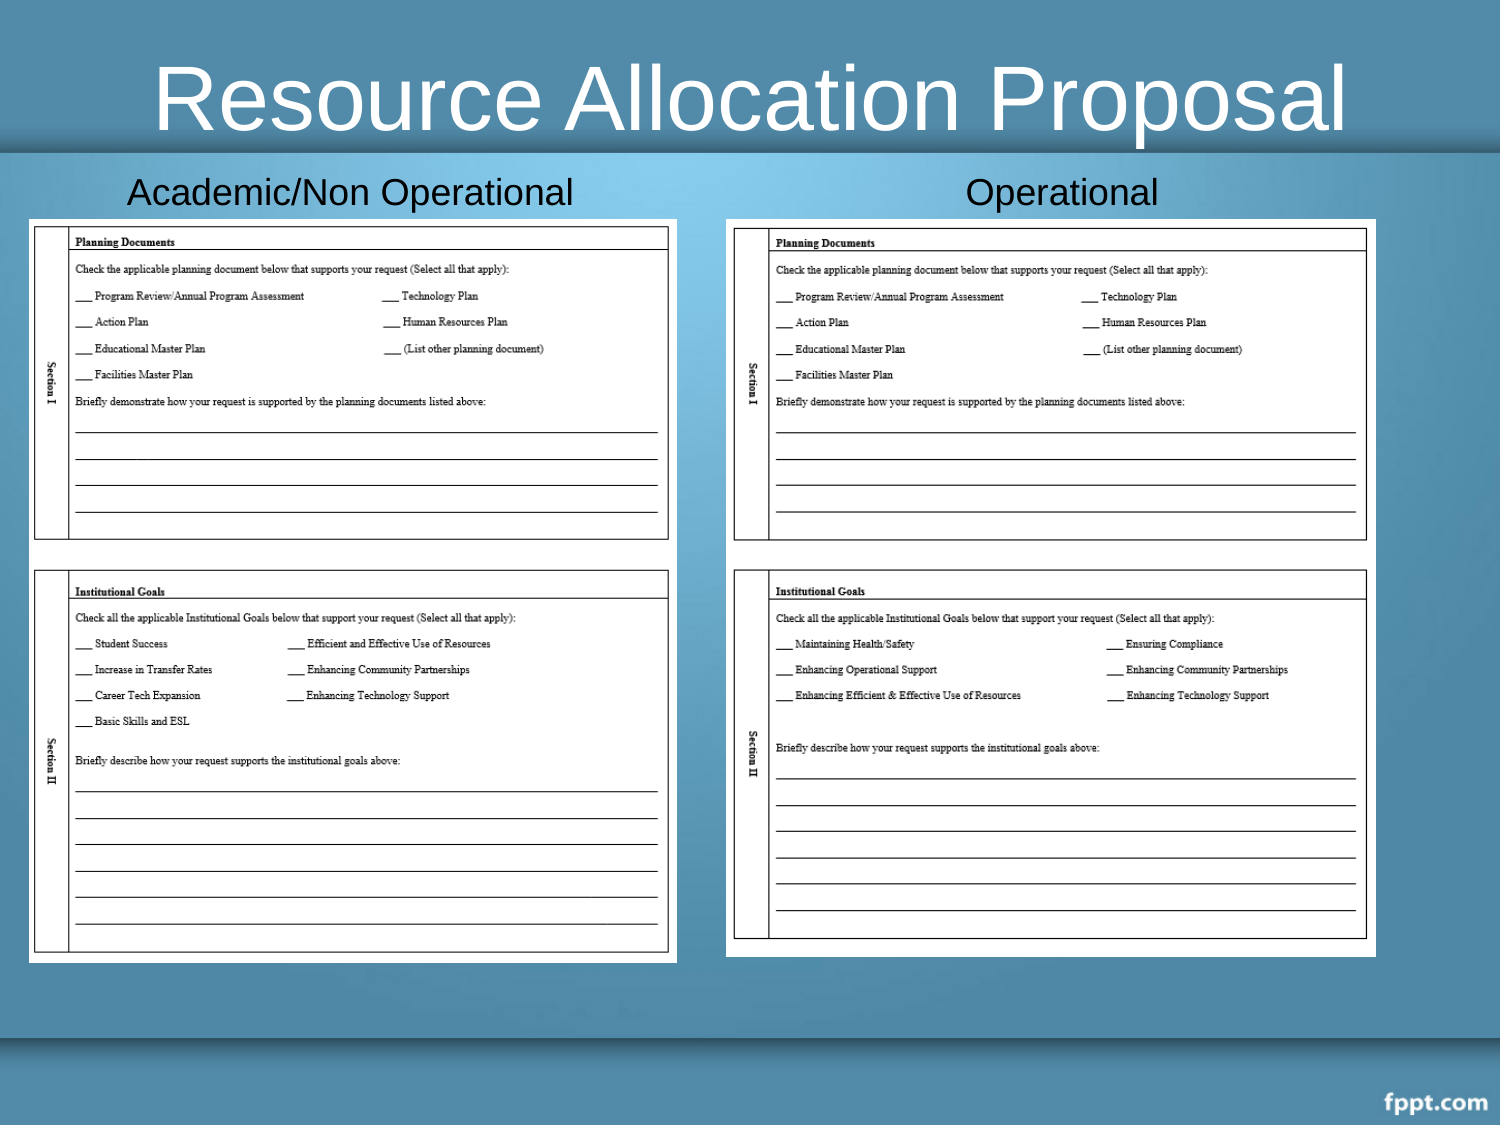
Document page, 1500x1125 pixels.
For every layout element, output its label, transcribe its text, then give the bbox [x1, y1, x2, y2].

title Resource Allocation Proposal [76, 0, 1427, 188]
picture [0, 0, 1500, 1125]
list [29, 219, 677, 963]
text_box Operational [950, 160, 1235, 219]
text_box Academic/Non Operational [112, 160, 644, 219]
